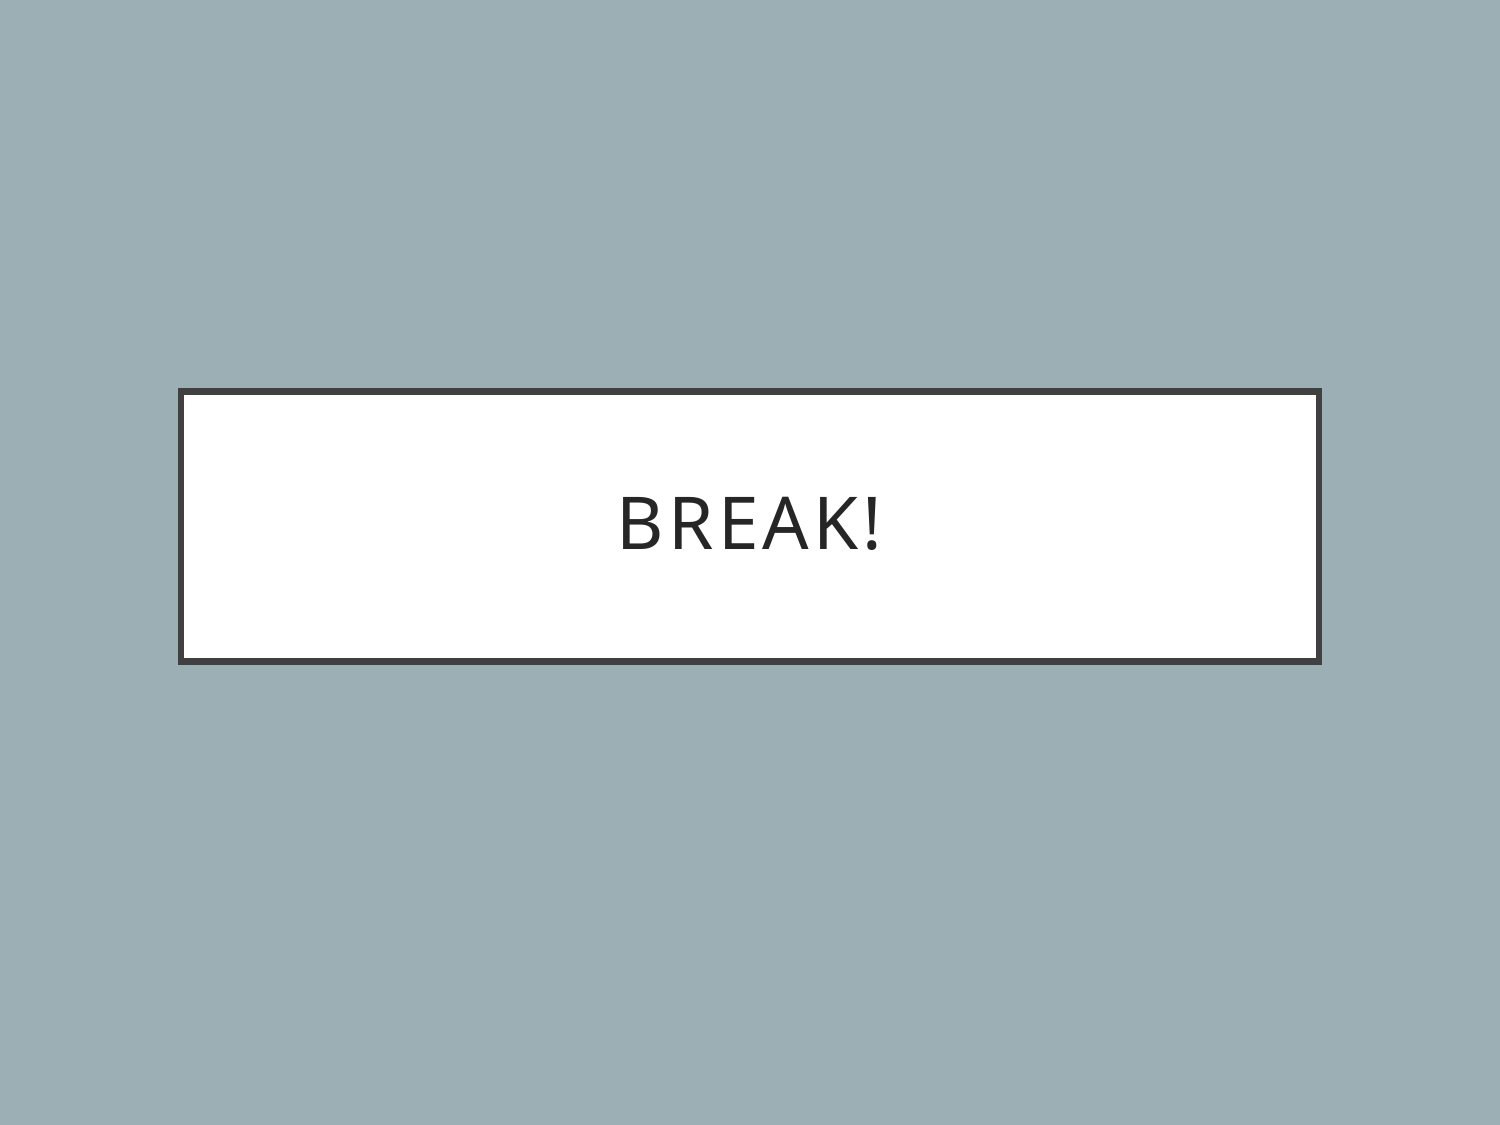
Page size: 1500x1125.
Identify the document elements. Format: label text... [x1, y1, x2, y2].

title BREAK! [178, 388, 1322, 665]
